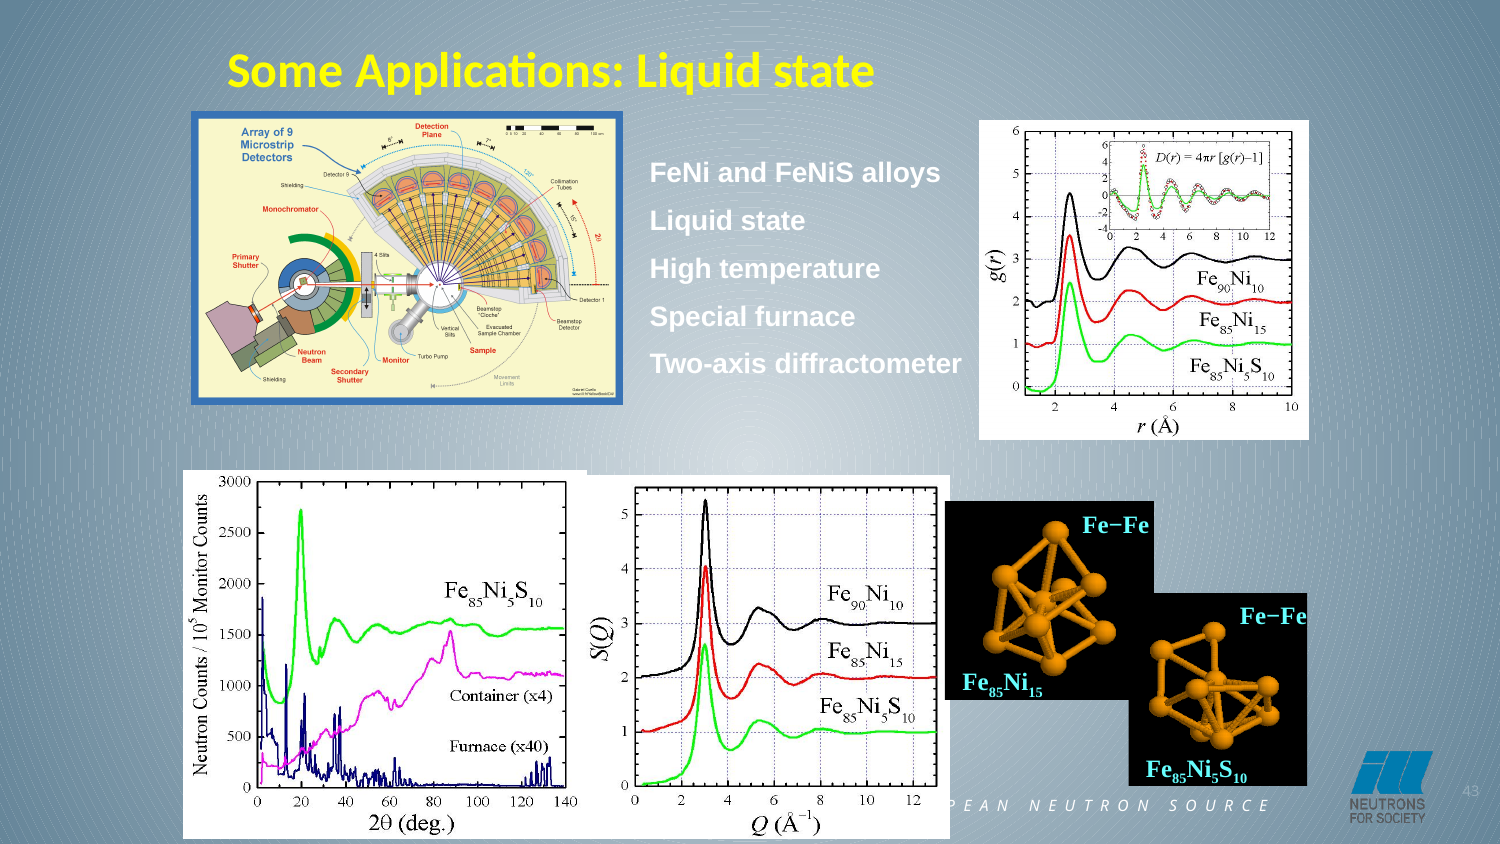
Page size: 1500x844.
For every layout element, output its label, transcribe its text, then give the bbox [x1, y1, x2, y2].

text_box Some Applications: Liquid state [227, 23, 1265, 98]
picture [182, 470, 950, 839]
picture [979, 120, 1309, 440]
picture [191, 111, 624, 405]
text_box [944, 501, 1323, 791]
picture [1350, 751, 1433, 823]
text_box FeNi and FeNiS alloys Liquid state High temperature Special furnace Two-axis diffractometer [634, 147, 974, 387]
